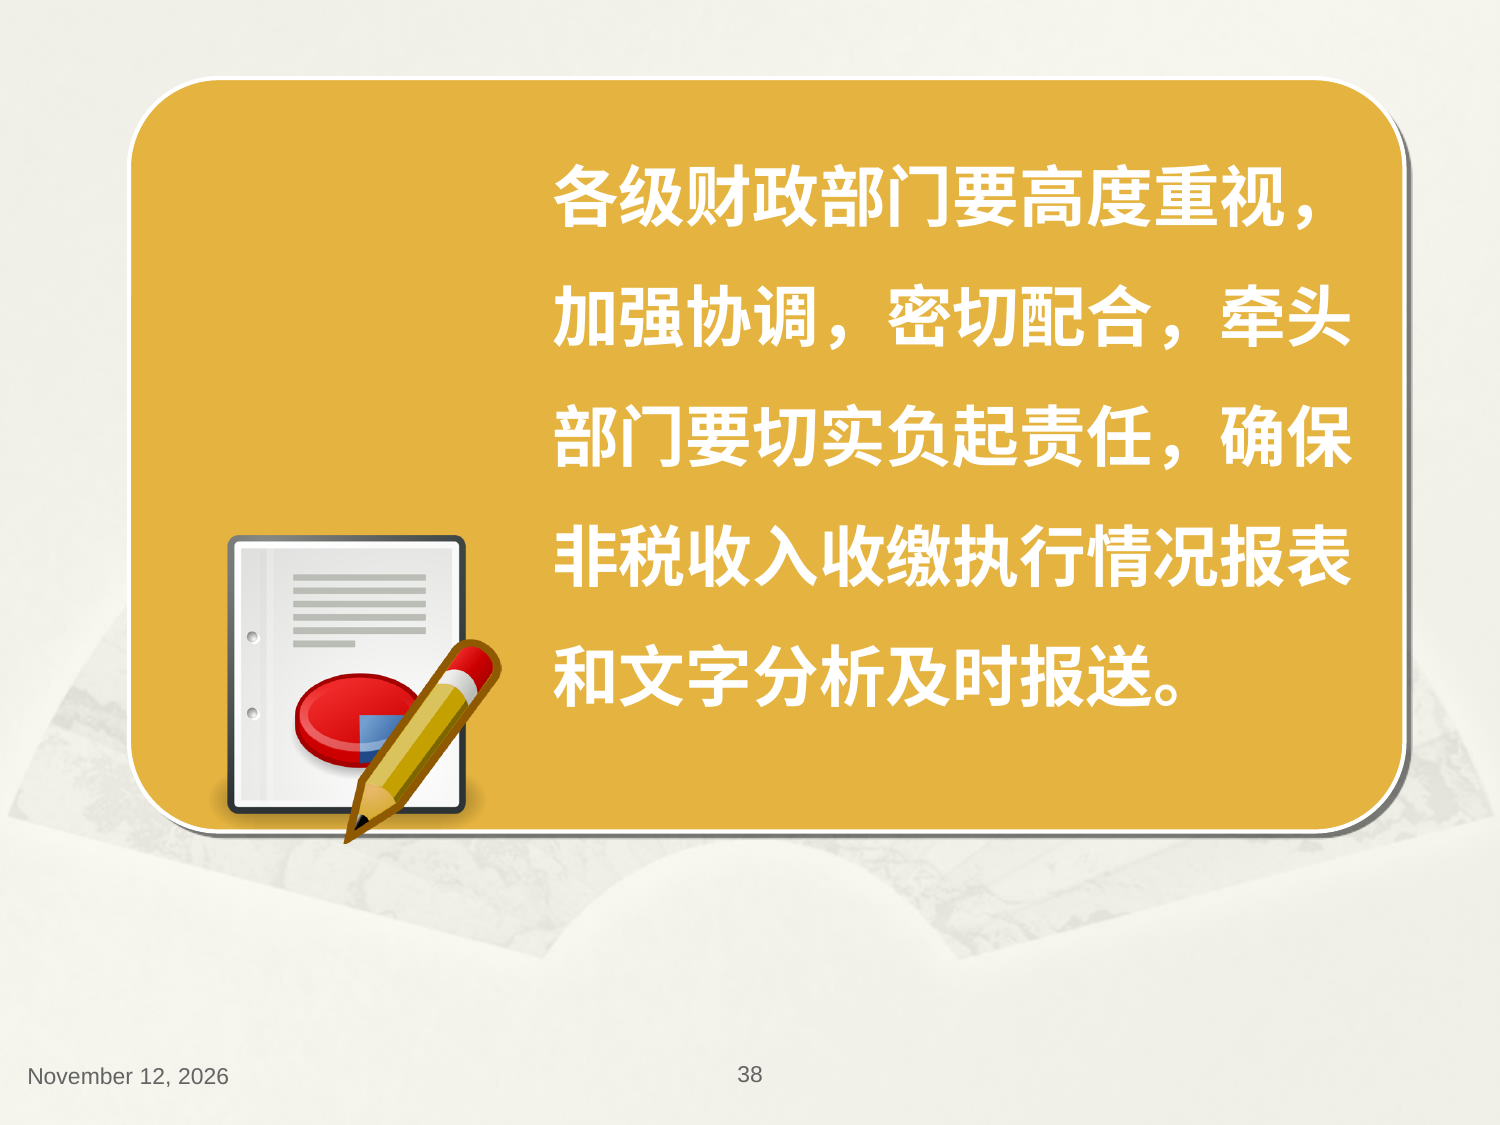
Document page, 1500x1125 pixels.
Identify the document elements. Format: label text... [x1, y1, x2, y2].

slide_number 38 [675, 1050, 825, 1097]
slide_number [12, 1050, 538, 1097]
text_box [128, 77, 1405, 832]
picture [0, 0, 1500, 1125]
